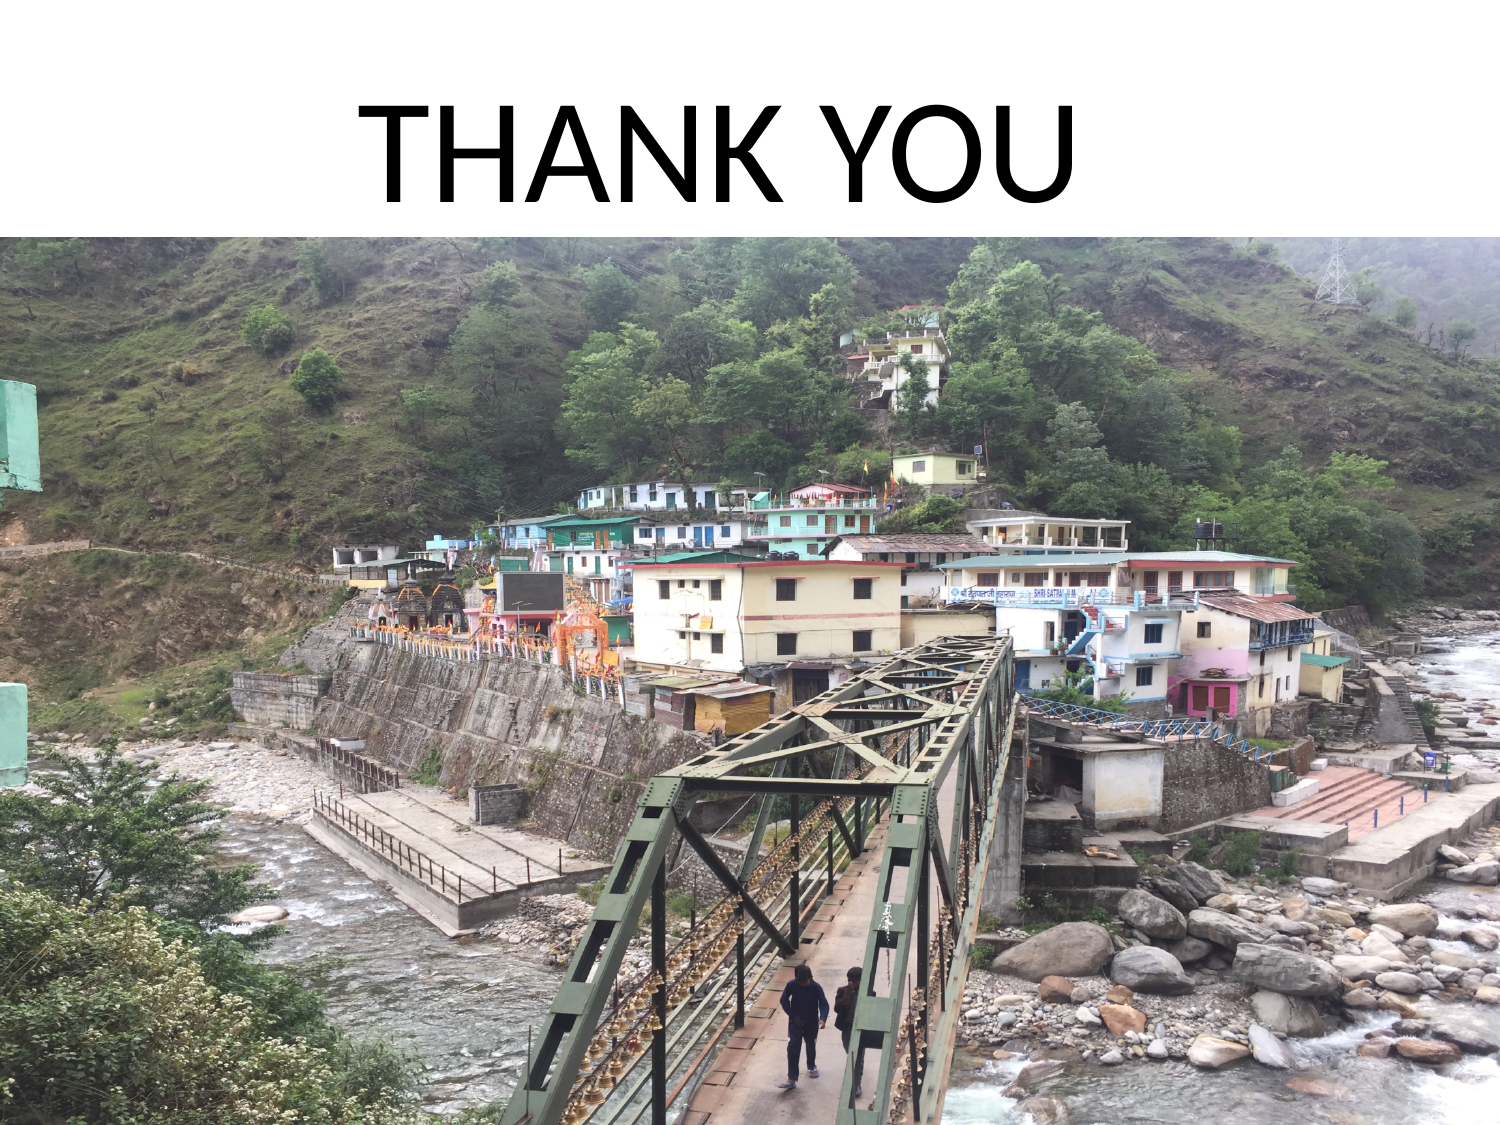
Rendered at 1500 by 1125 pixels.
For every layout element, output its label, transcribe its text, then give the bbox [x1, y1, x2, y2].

text_box THANK YOU [0, 0, 1475, 236]
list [0, 237, 1500, 1125]
